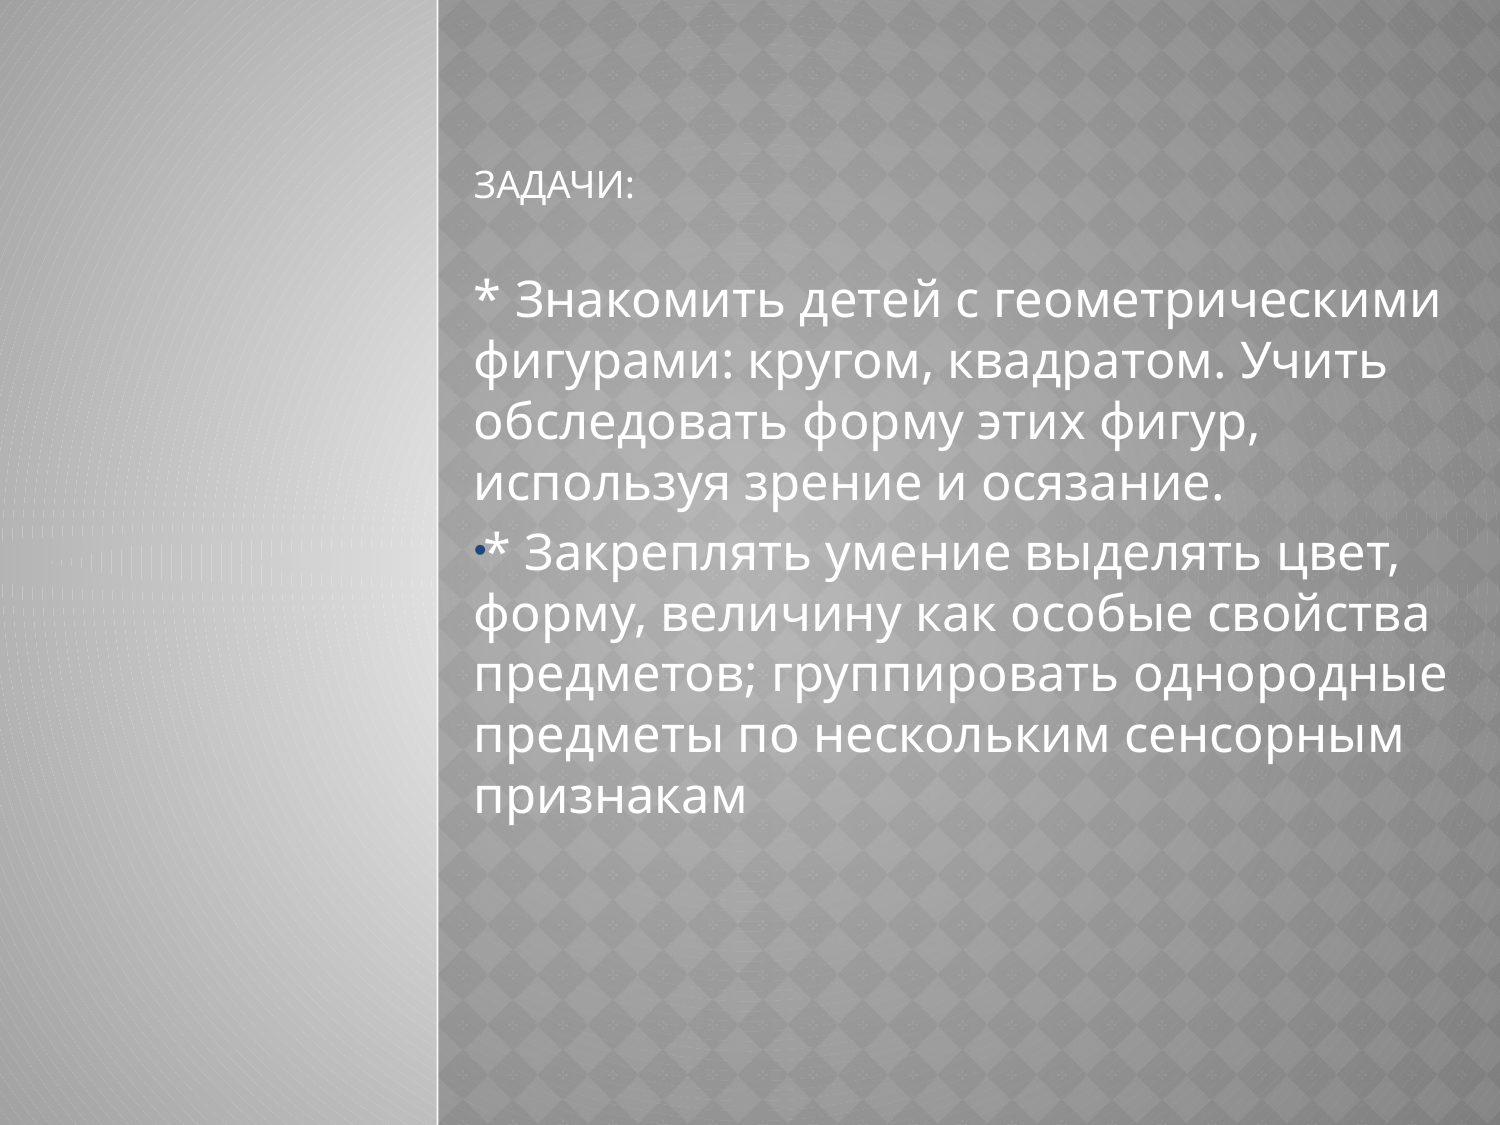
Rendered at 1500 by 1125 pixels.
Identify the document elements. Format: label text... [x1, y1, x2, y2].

subtitle ЗАДАЧИ: * Знакомить детей с геометрическими фигурами: кругом, квадратом. Учить обследовать форму этих фигур, используя зрение и осязание. * Закреплять умение выделять цвет, форму, величину как особые свойства предметов; группировать однородные предметы по нескольким сенсорным признакам [466, 160, 1471, 868]
